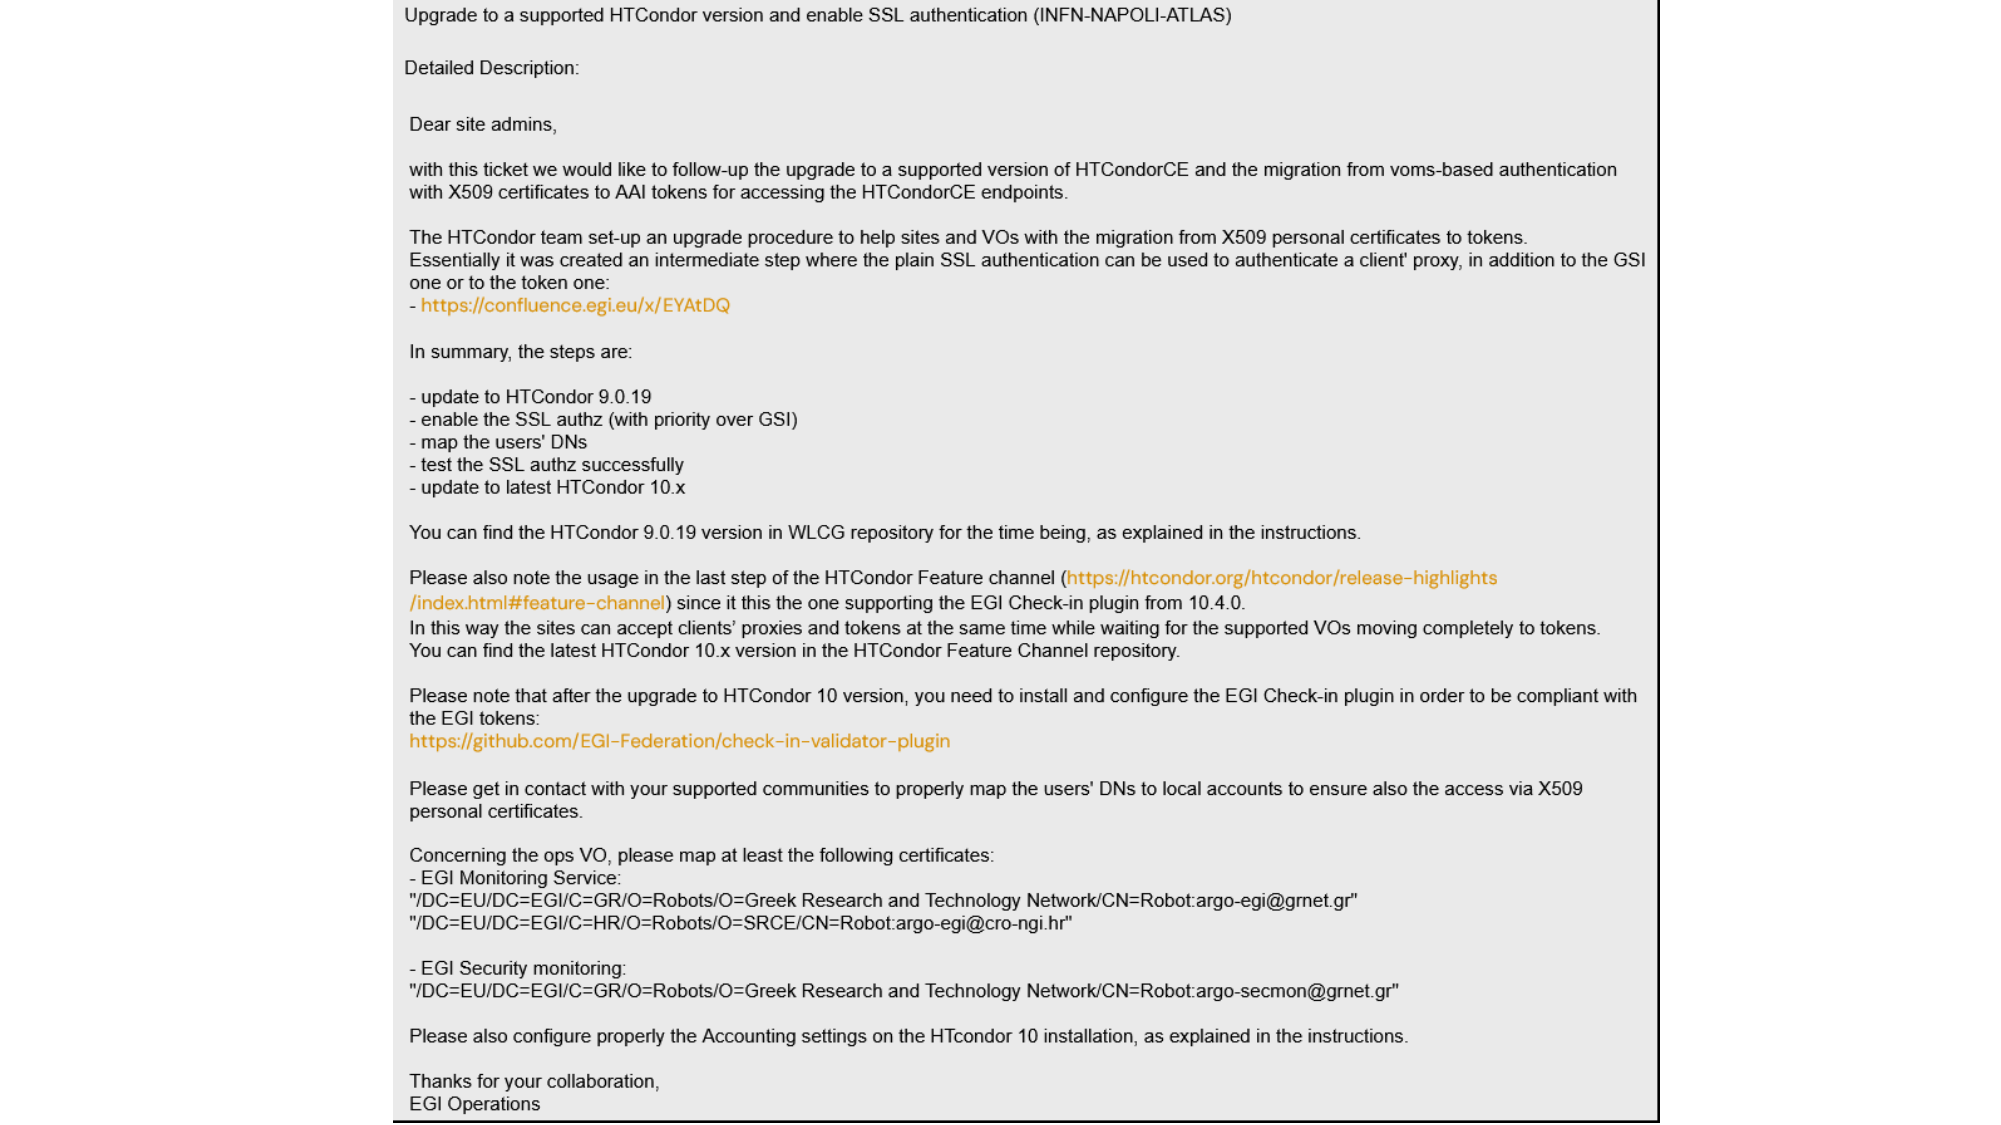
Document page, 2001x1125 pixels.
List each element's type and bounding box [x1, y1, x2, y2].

list [393, 0, 1660, 1123]
